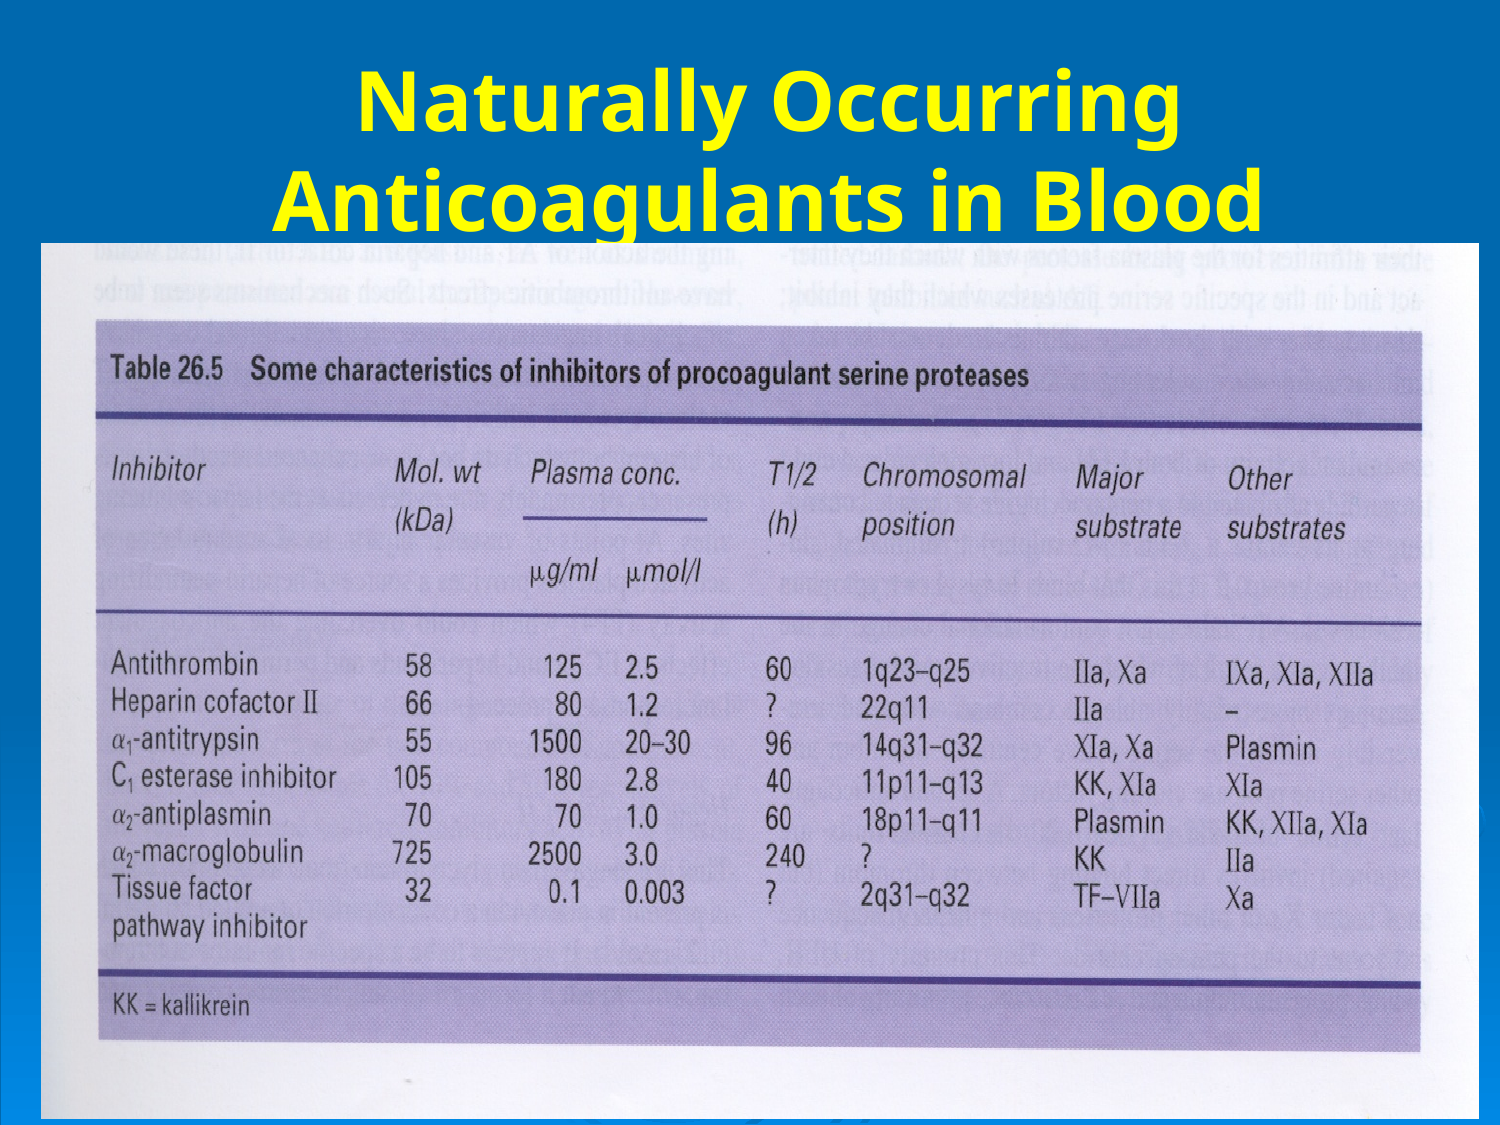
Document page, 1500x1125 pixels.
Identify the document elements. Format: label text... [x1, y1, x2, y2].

title Naturally Occurring Anticoagulants in Blood [112, 13, 1428, 241]
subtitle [40, 243, 1479, 1120]
